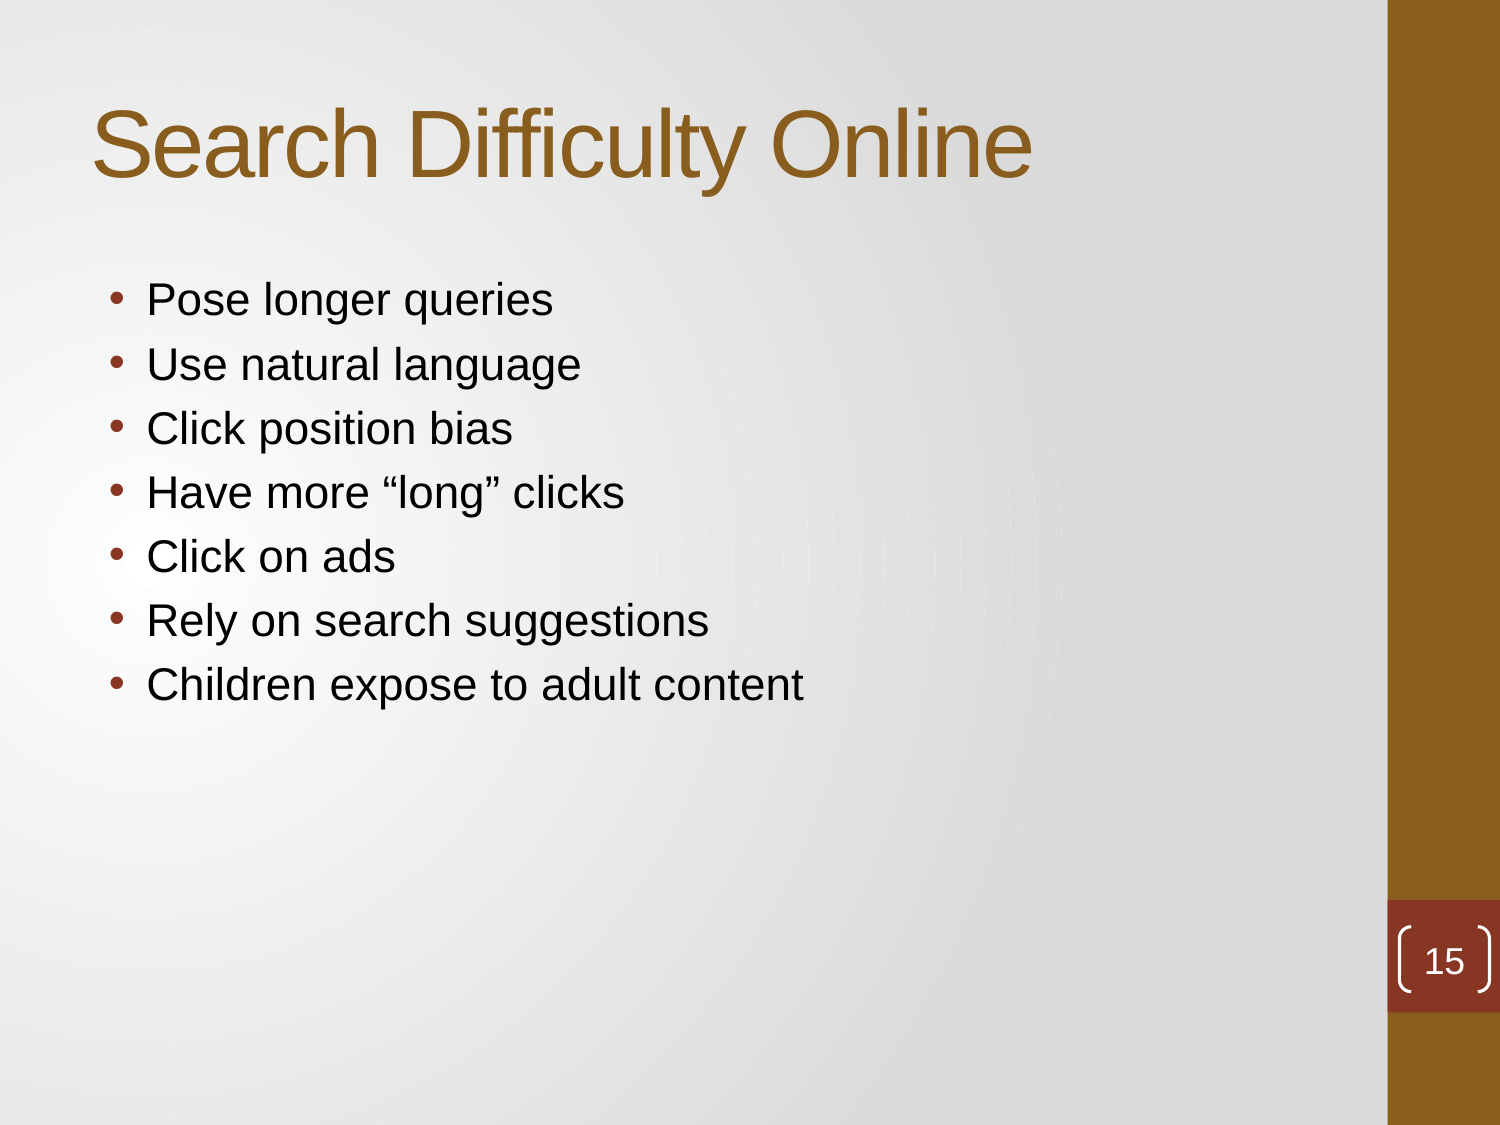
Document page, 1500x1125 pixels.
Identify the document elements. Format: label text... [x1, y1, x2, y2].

title Search Difficulty Online [75, 45, 1325, 233]
list Pose longer queries Use natural language Click position bias Have more “long” clicks Click on ads Rely on search suggestions Children expose to adult content [75, 262, 1325, 1050]
slide_number 15 [1397, 925, 1492, 994]
